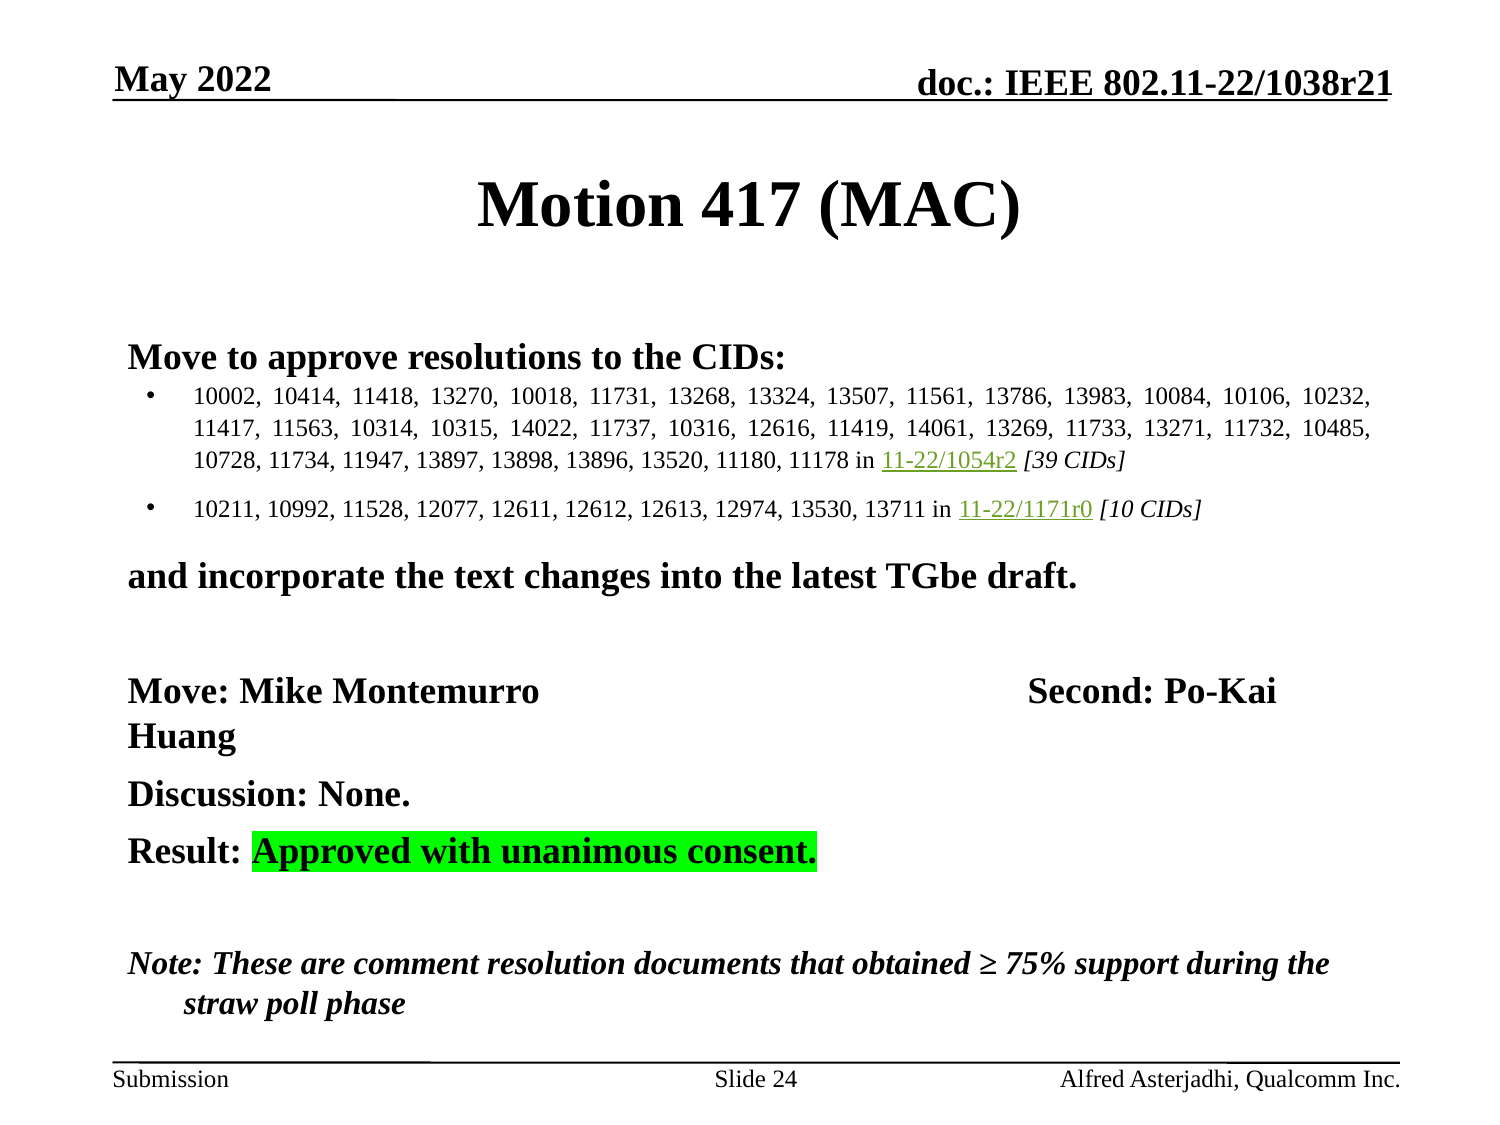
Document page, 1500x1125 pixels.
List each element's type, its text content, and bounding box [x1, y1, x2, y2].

list Move to approve resolutions to the CIDs: 10002, 10414, 11418, 13270, 10018, 11731, 13268, 13324, 13507, 11561, 13786, 13983, 10084, 10106, 10232, 11417, 11563, 10314, 10315, 14022, 11737, 10316, 12616, 11419, 14061, 13269, 11733, 13271, 11732, 10485, 10728, 11734, 11947, 13897, 13898, 13896, 13520, 11180, 11178 in 11-22/1054r2 [39 CIDs] 10211, 10992, 11528, 12077, 12611, 12612, 12613, 12974, 13530, 13711 in 11-22/1171r0 [10 CIDs] and incorporate the text changes into the latest TGbe draft. Move: Mike Montemurro Second: Po-Kai Huang Discussion: None. Result: Approved with unanimous consent. Note: These are comment resolution documents that obtained ≥ 75% support during the straw poll phase [112, 324, 1388, 1063]
footer Alfred Asterjadhi, Qualcomm Inc. [878, 1061, 1402, 1093]
title Motion 417 (MAC) [112, 112, 1388, 288]
slide_number Slide 24 [712, 1061, 800, 1123]
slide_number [114, 54, 423, 100]
